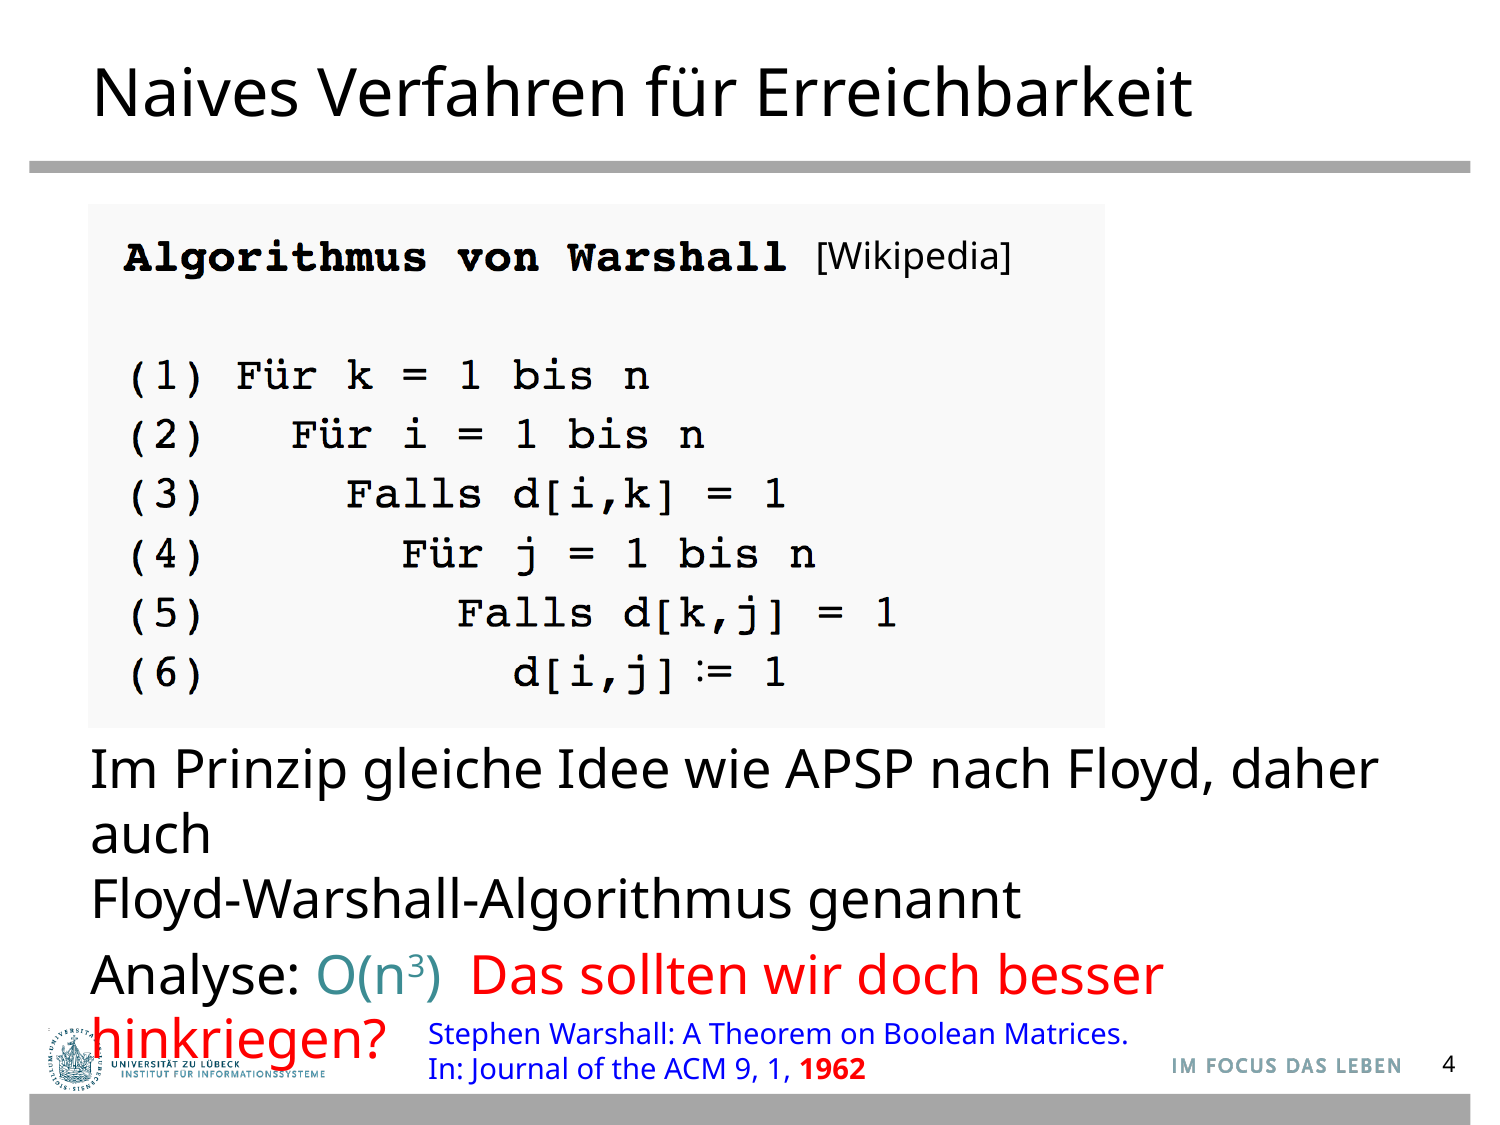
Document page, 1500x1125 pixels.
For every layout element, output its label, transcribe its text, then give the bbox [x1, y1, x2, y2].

slide_number 4 [1305, 1050, 1471, 1083]
title Naives Verfahren für Erreichbarkeit [76, 42, 1427, 126]
picture [88, 203, 1105, 729]
list Im Prinzip gleiche Idee wie APSP nach Floyd, daher auch Floyd-Warshall-Algorithmus genannt Analyse: O(n3) Das sollten wir doch besser hinkriegen? [75, 196, 1425, 1012]
text_box Stephen Warshall: A Theorem on Boolean Matrices. In: Journal of the ACM 9, 1, 1962 [413, 1008, 1164, 1093]
picture [1173, 1058, 1305, 1073]
